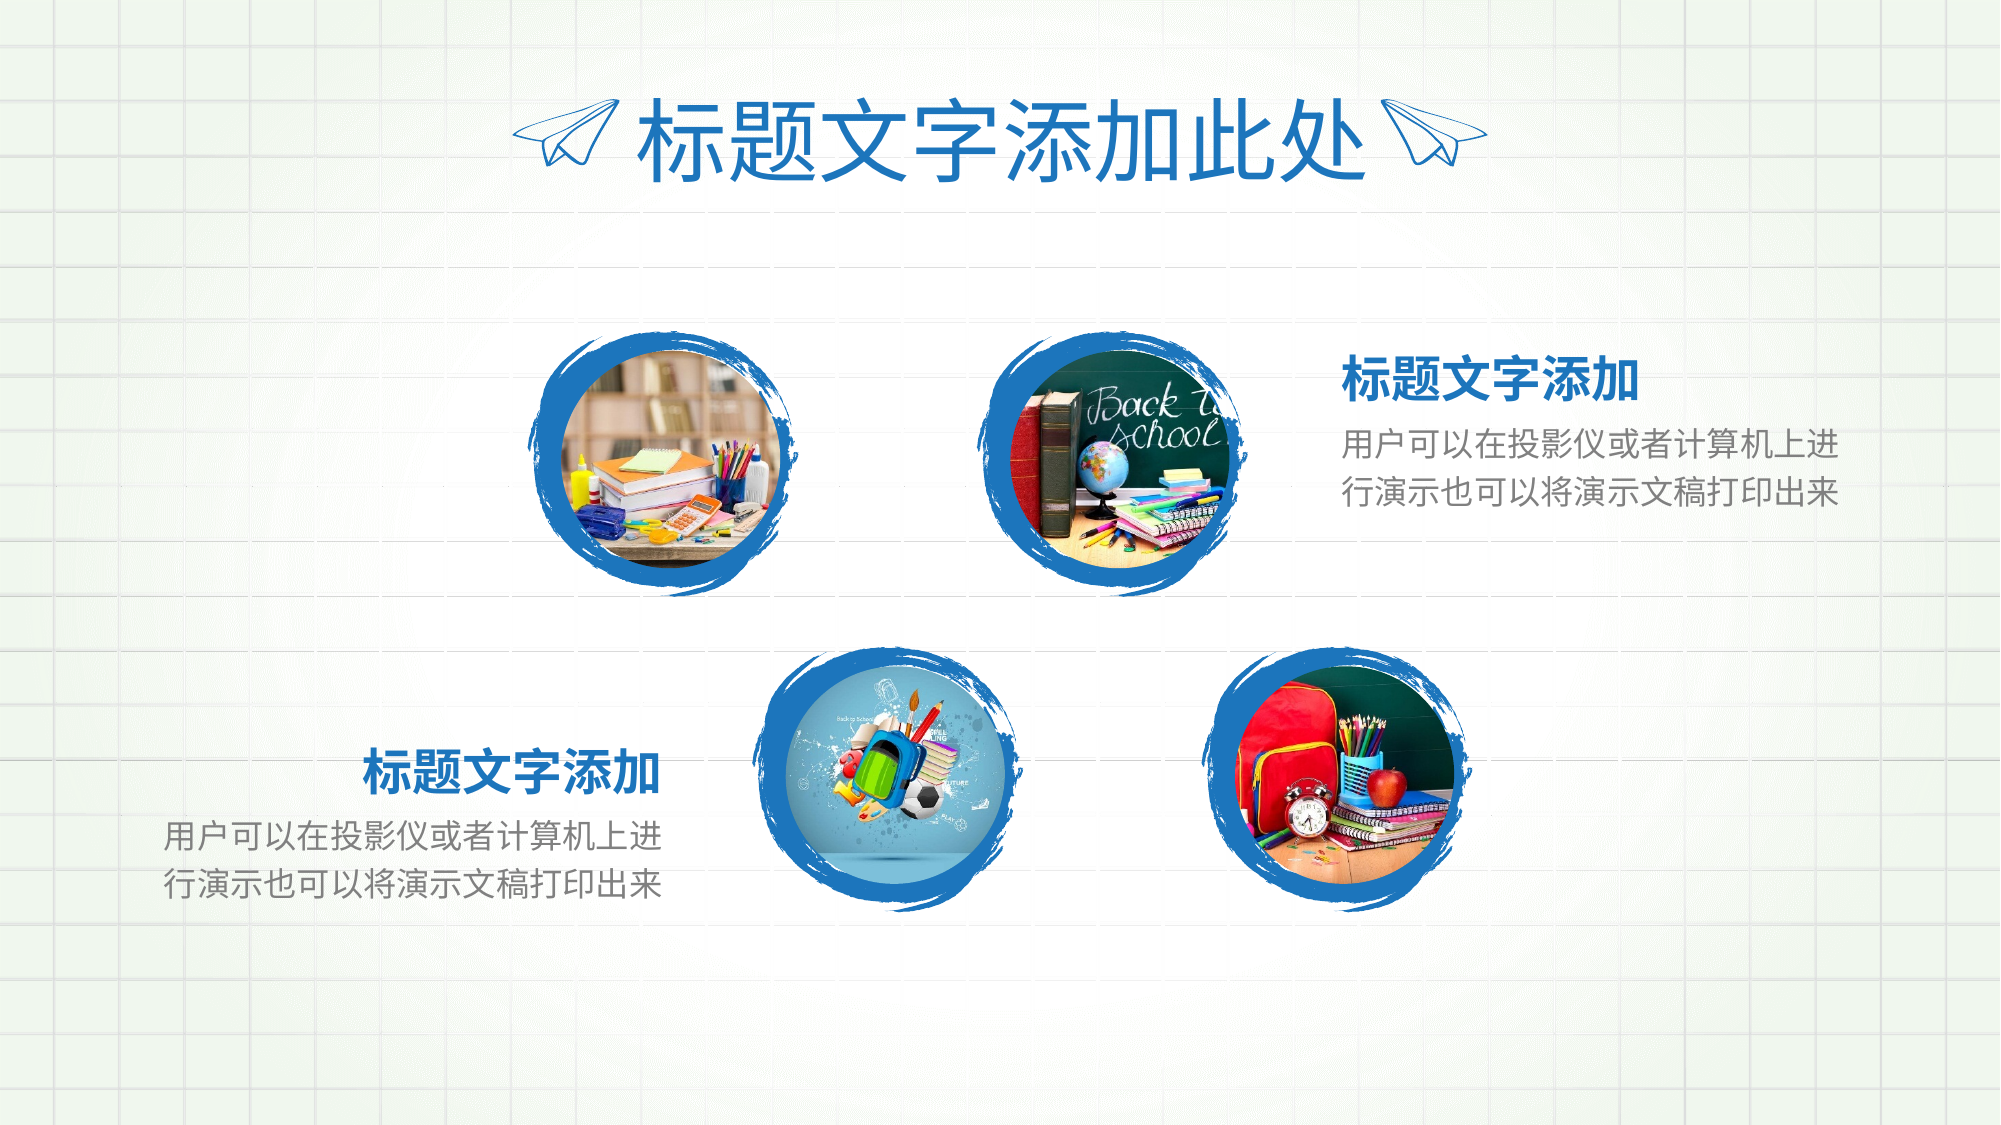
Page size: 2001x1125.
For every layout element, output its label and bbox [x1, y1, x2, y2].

text_box [752, 646, 1024, 913]
text_box [127, 721, 678, 913]
text_box [1201, 646, 1473, 913]
text_box [511, 54, 1489, 196]
picture [0, 0, 2000, 1125]
text_box [976, 330, 1248, 597]
text_box [527, 330, 799, 597]
text_box [1326, 328, 1877, 520]
